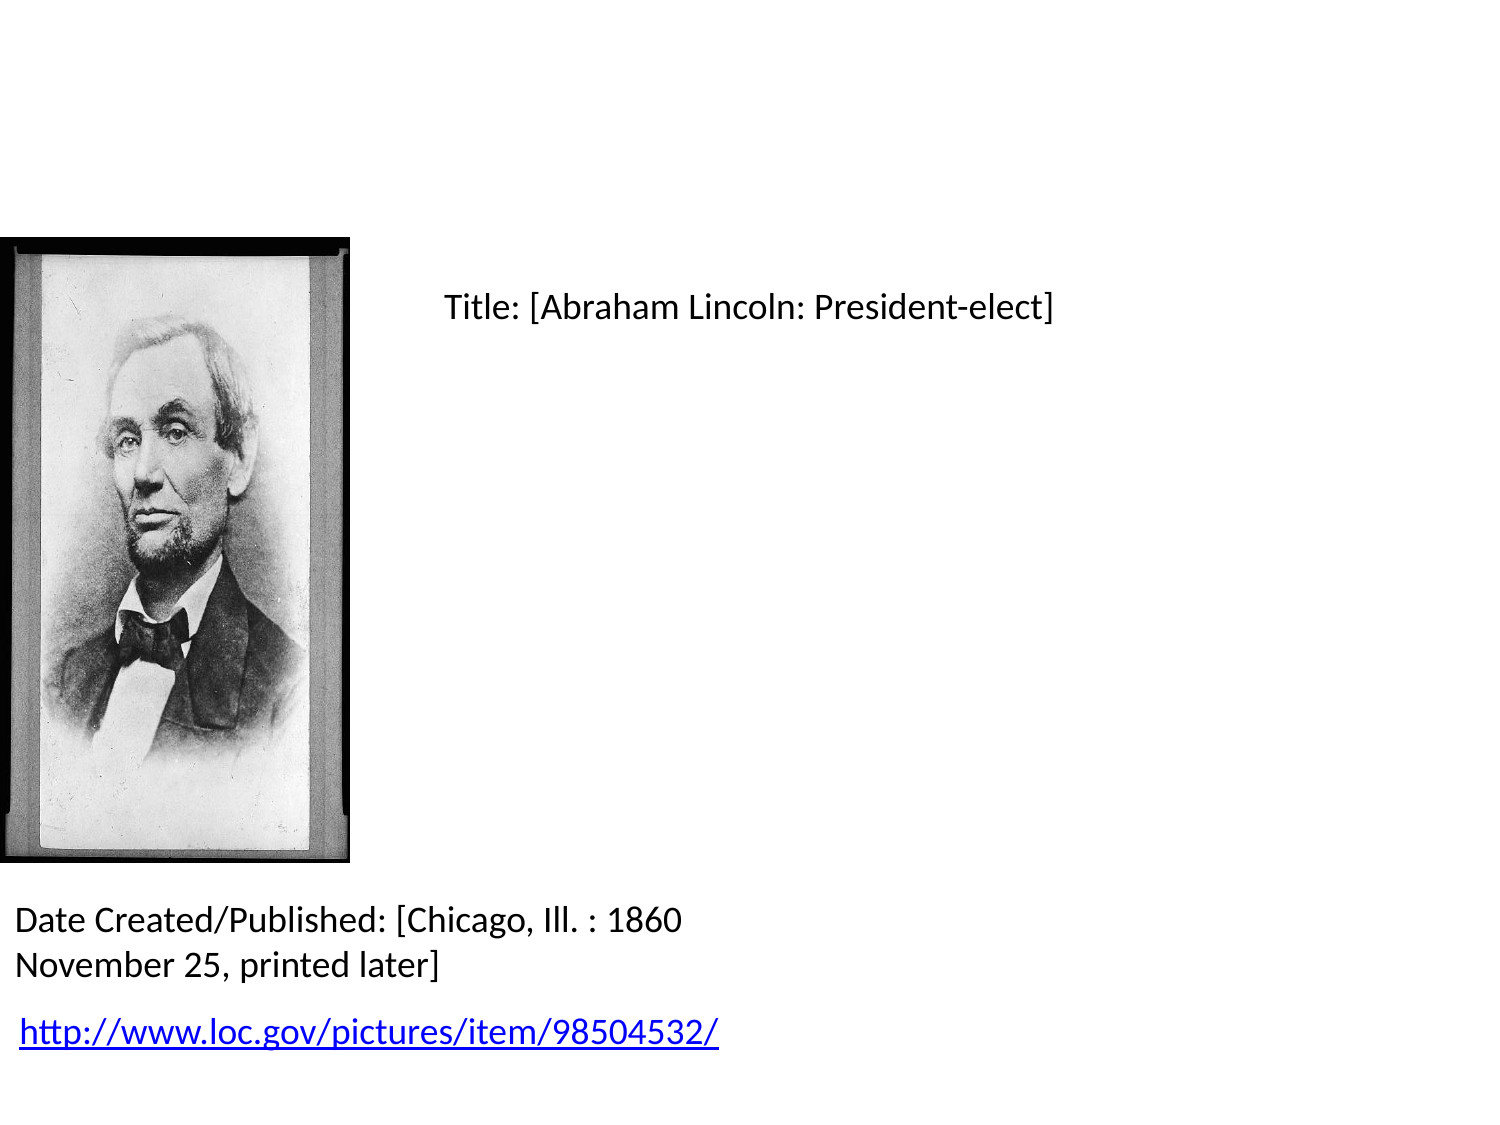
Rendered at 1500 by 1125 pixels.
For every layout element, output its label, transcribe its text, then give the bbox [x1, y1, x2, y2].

text_box http://www.loc.gov/pictures/item/98504532/ [4, 999, 734, 1105]
text_box Date Created/Published: [Chicago, Ill. : 1860 November 25, printed later] [0, 887, 750, 993]
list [0, 237, 351, 863]
text_box Title: [Abraham Lincoln: President-elect] [429, 274, 1070, 335]
